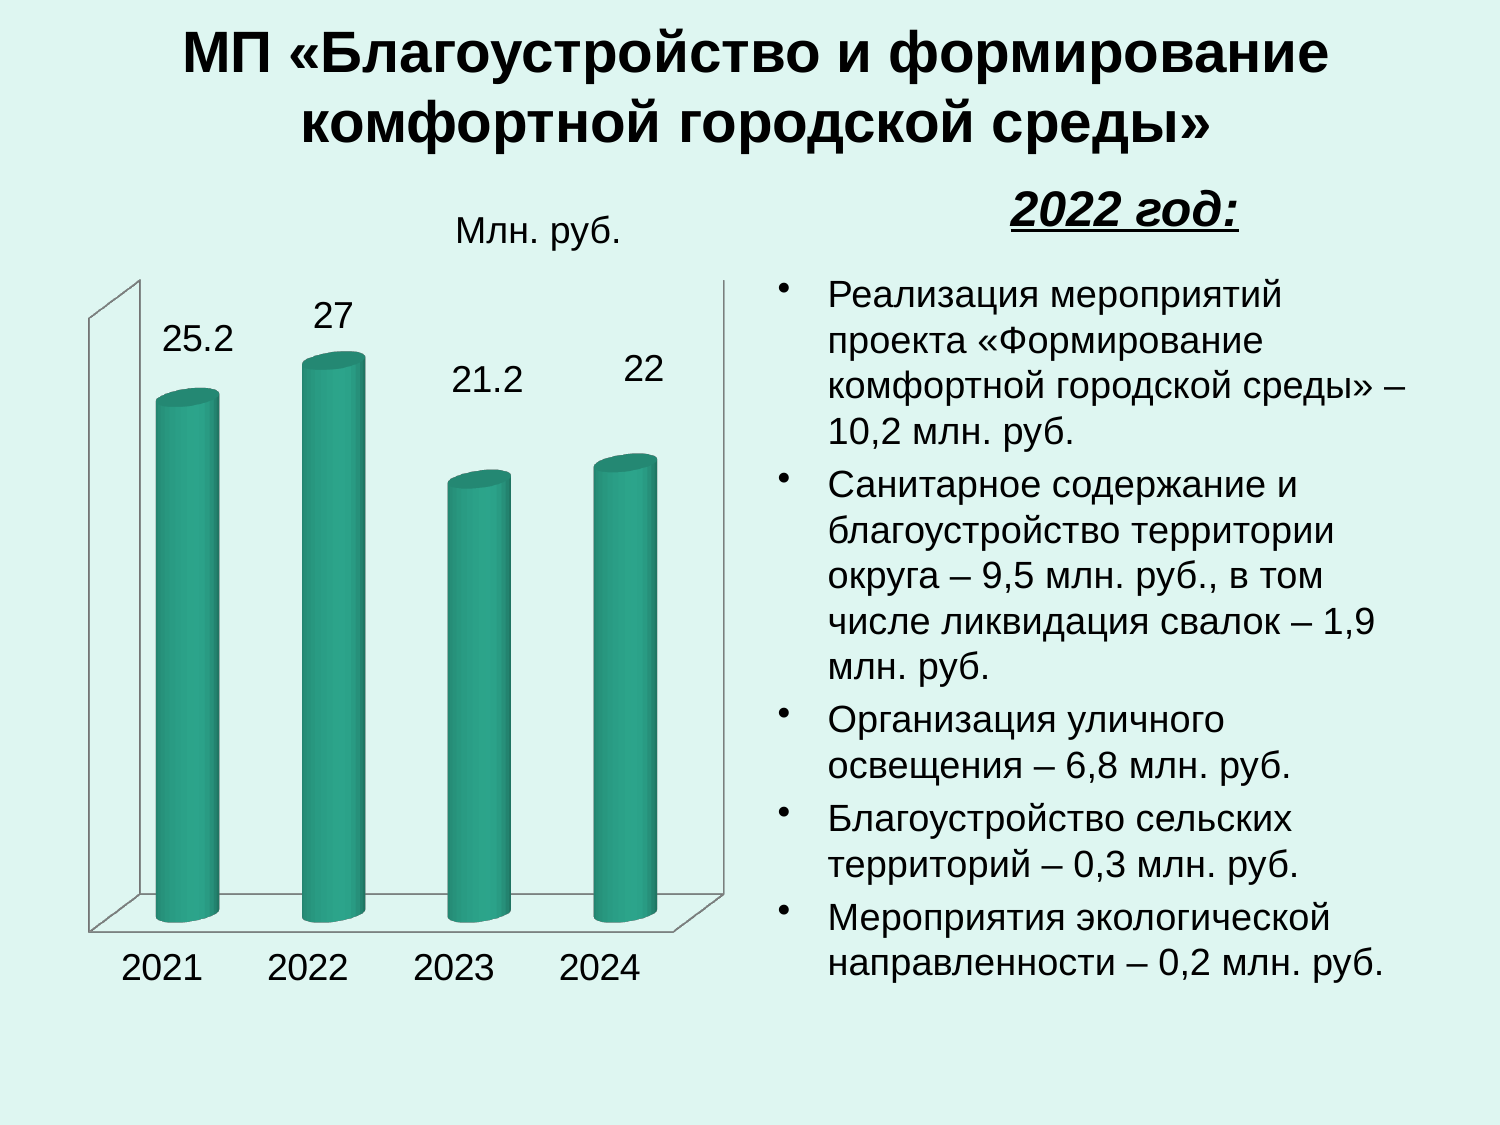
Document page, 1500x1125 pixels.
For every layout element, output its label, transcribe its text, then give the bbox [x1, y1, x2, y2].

text_box Млн. руб.. [435, 204, 652, 252]
chart [74, 262, 738, 1006]
title МП «Благоустройство и формирование комфортной городской среды» [37, 37, 1475, 130]
list Реализация мероприятий проекта «Формирование комфортной городской среды» – 10,2 млн. руб. Санитарное содержание и благоустройство территории округа – 9,5 млн. руб., в том числе ликвидация свалок – 1,9 млн. руб. Организация уличного освещения – 6,8 млн. руб. Благоустройство сельских территорий – 0,3 млн. руб. Мероприятия экологической направленности – 0,2 млн. руб. [762, 262, 1425, 1005]
text_box 2022 год: [973, 160, 1277, 252]
